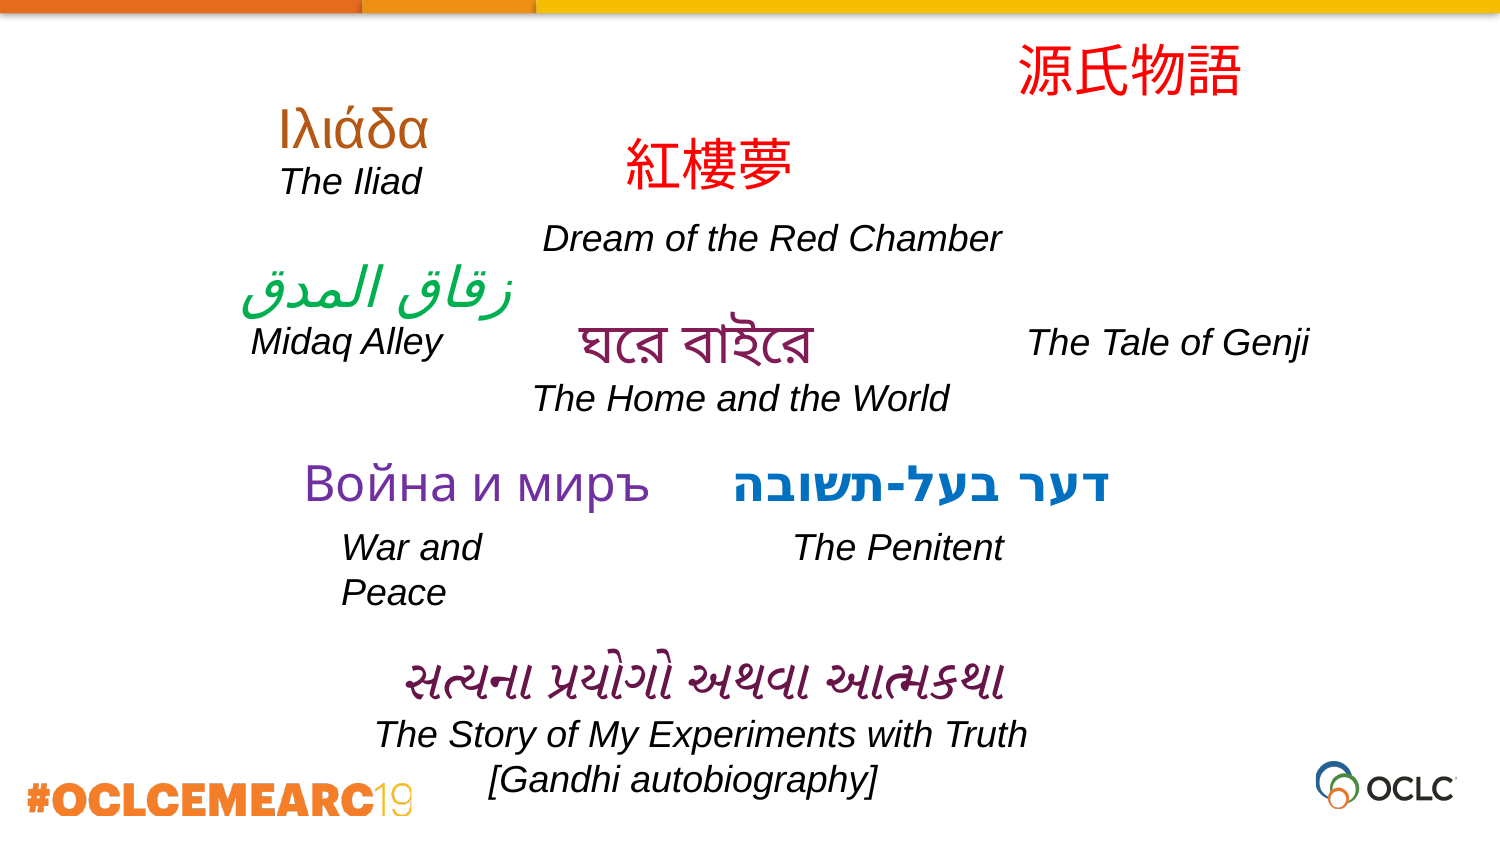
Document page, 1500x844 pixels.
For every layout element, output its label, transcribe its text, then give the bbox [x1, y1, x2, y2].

text_box War and Peace [326, 515, 610, 621]
text_box Ιλιάδα [262, 84, 572, 167]
text_box The Home and the World [516, 366, 965, 426]
text_box The Penitent [777, 515, 1019, 576]
text_box The Tale of Genji [1011, 310, 1325, 371]
text_box 紅樓夢 [610, 121, 809, 205]
text_box The Iliad [263, 149, 437, 210]
text_box דער בעל-תשובה [716, 443, 1126, 519]
text_box 源氏物語 [1002, 28, 1258, 111]
text_box Война и миръ [288, 443, 666, 519]
text_box ঘরে বাইরে [564, 300, 829, 366]
text_box زقاق المدق [224, 243, 572, 326]
text_box The Story of My Experiments with Truth [Gandhi autobiography] [358, 702, 1044, 807]
text_box સત્યના પ્રયોગો અથવા આત્મકથા [386, 636, 1017, 702]
text_box Dream of the Red Chamber [527, 206, 1018, 266]
text_box Midaq Alley [235, 309, 458, 370]
